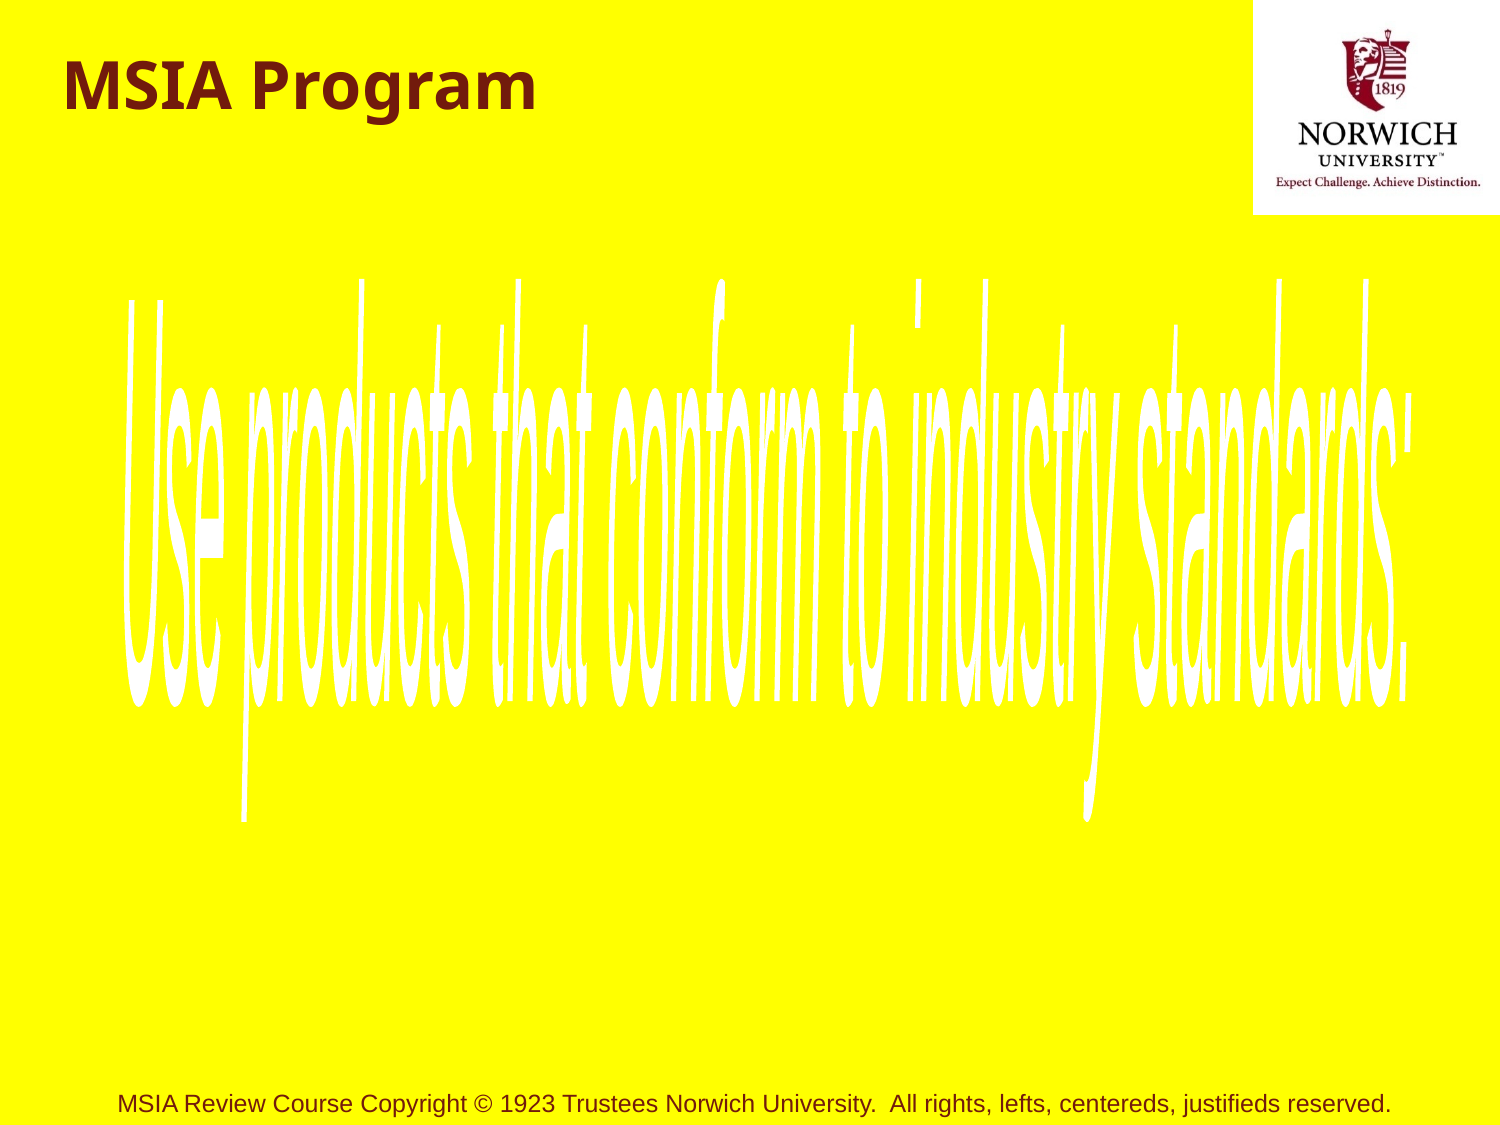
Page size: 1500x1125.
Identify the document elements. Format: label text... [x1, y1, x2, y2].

footer MSIA Review Course Copyright © 1923 Trustees Norwich University. All rights, lefts, centereds, justifieds reserved. [70, 1077, 1442, 1125]
picture [1253, 0, 1500, 216]
text_box MSIA Program [46, 35, 555, 130]
